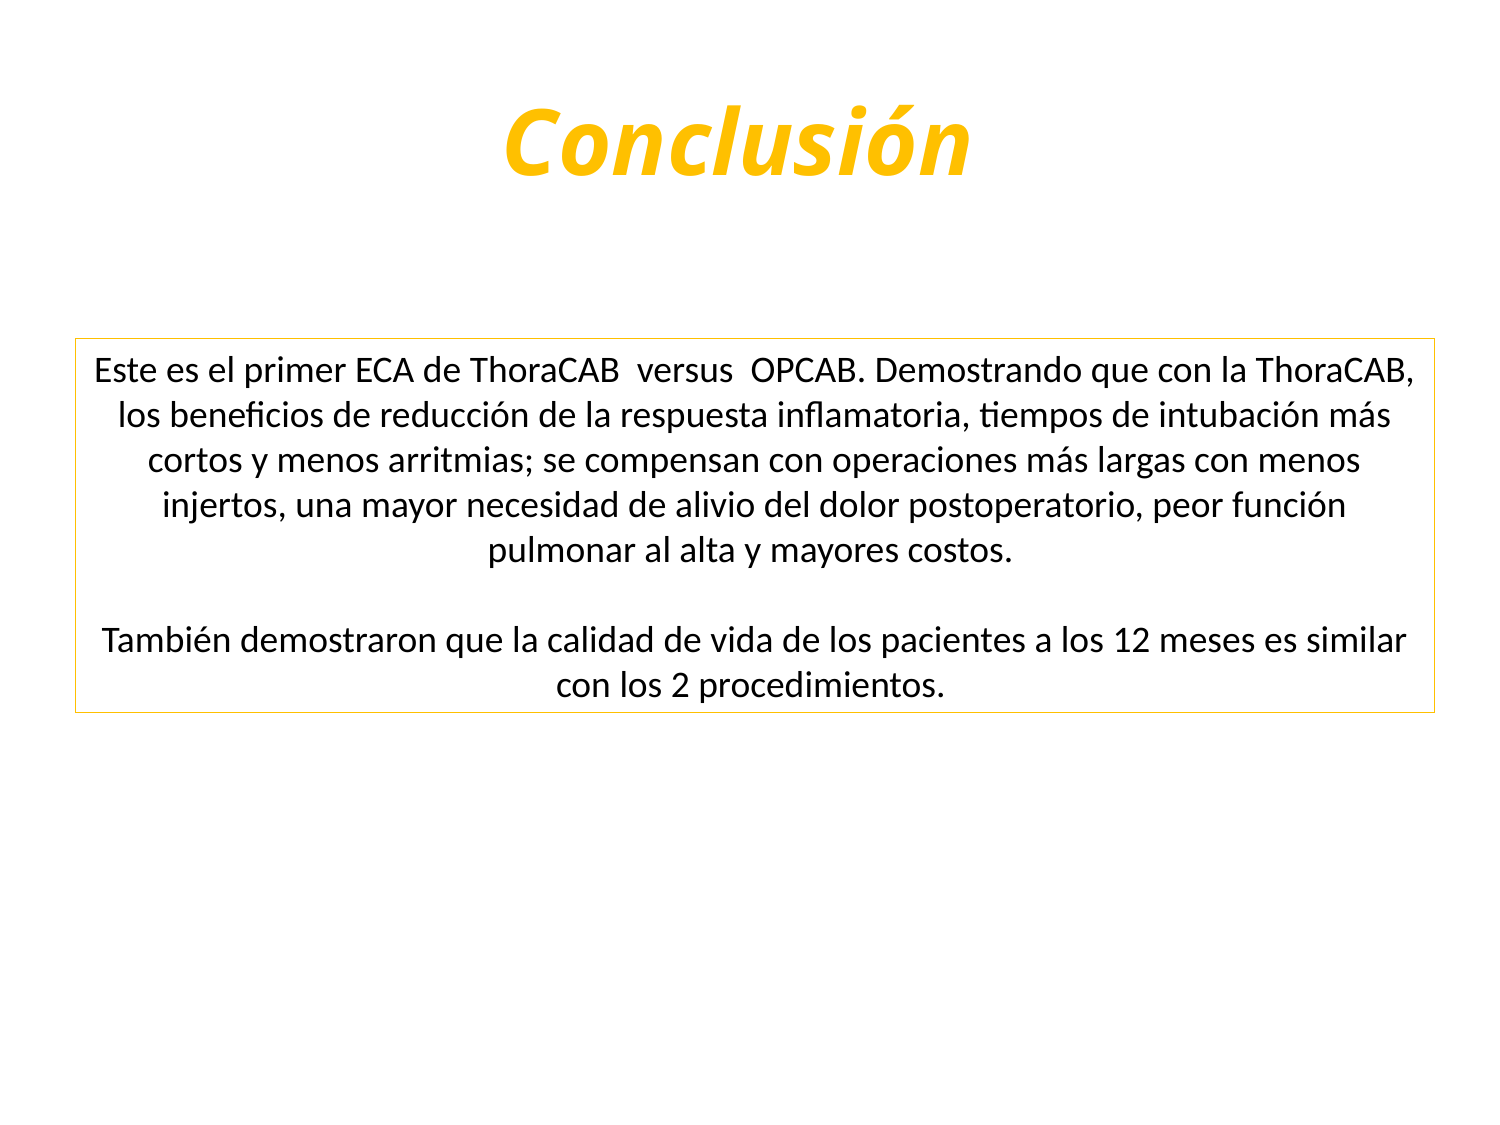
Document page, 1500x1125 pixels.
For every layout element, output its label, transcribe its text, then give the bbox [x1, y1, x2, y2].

title Conclusión [75, 45, 1425, 233]
text_box Este es el primer ECA de ThoraCAB versus OPCAB. Demostrando que con la ThoraCAB, los beneficios de reducción de la respuesta inflamatoria, tiempos de intubación más cortos y menos arritmias; se compensan con operaciones más largas con menos injertos, una mayor necesidad de alivio del dolor postoperatorio, peor función pulmonar al alta y mayores costos. También demostraron que la calidad de vida de los pacientes a los 12 meses es similar con los 2 procedimientos. [75, 338, 1435, 713]
